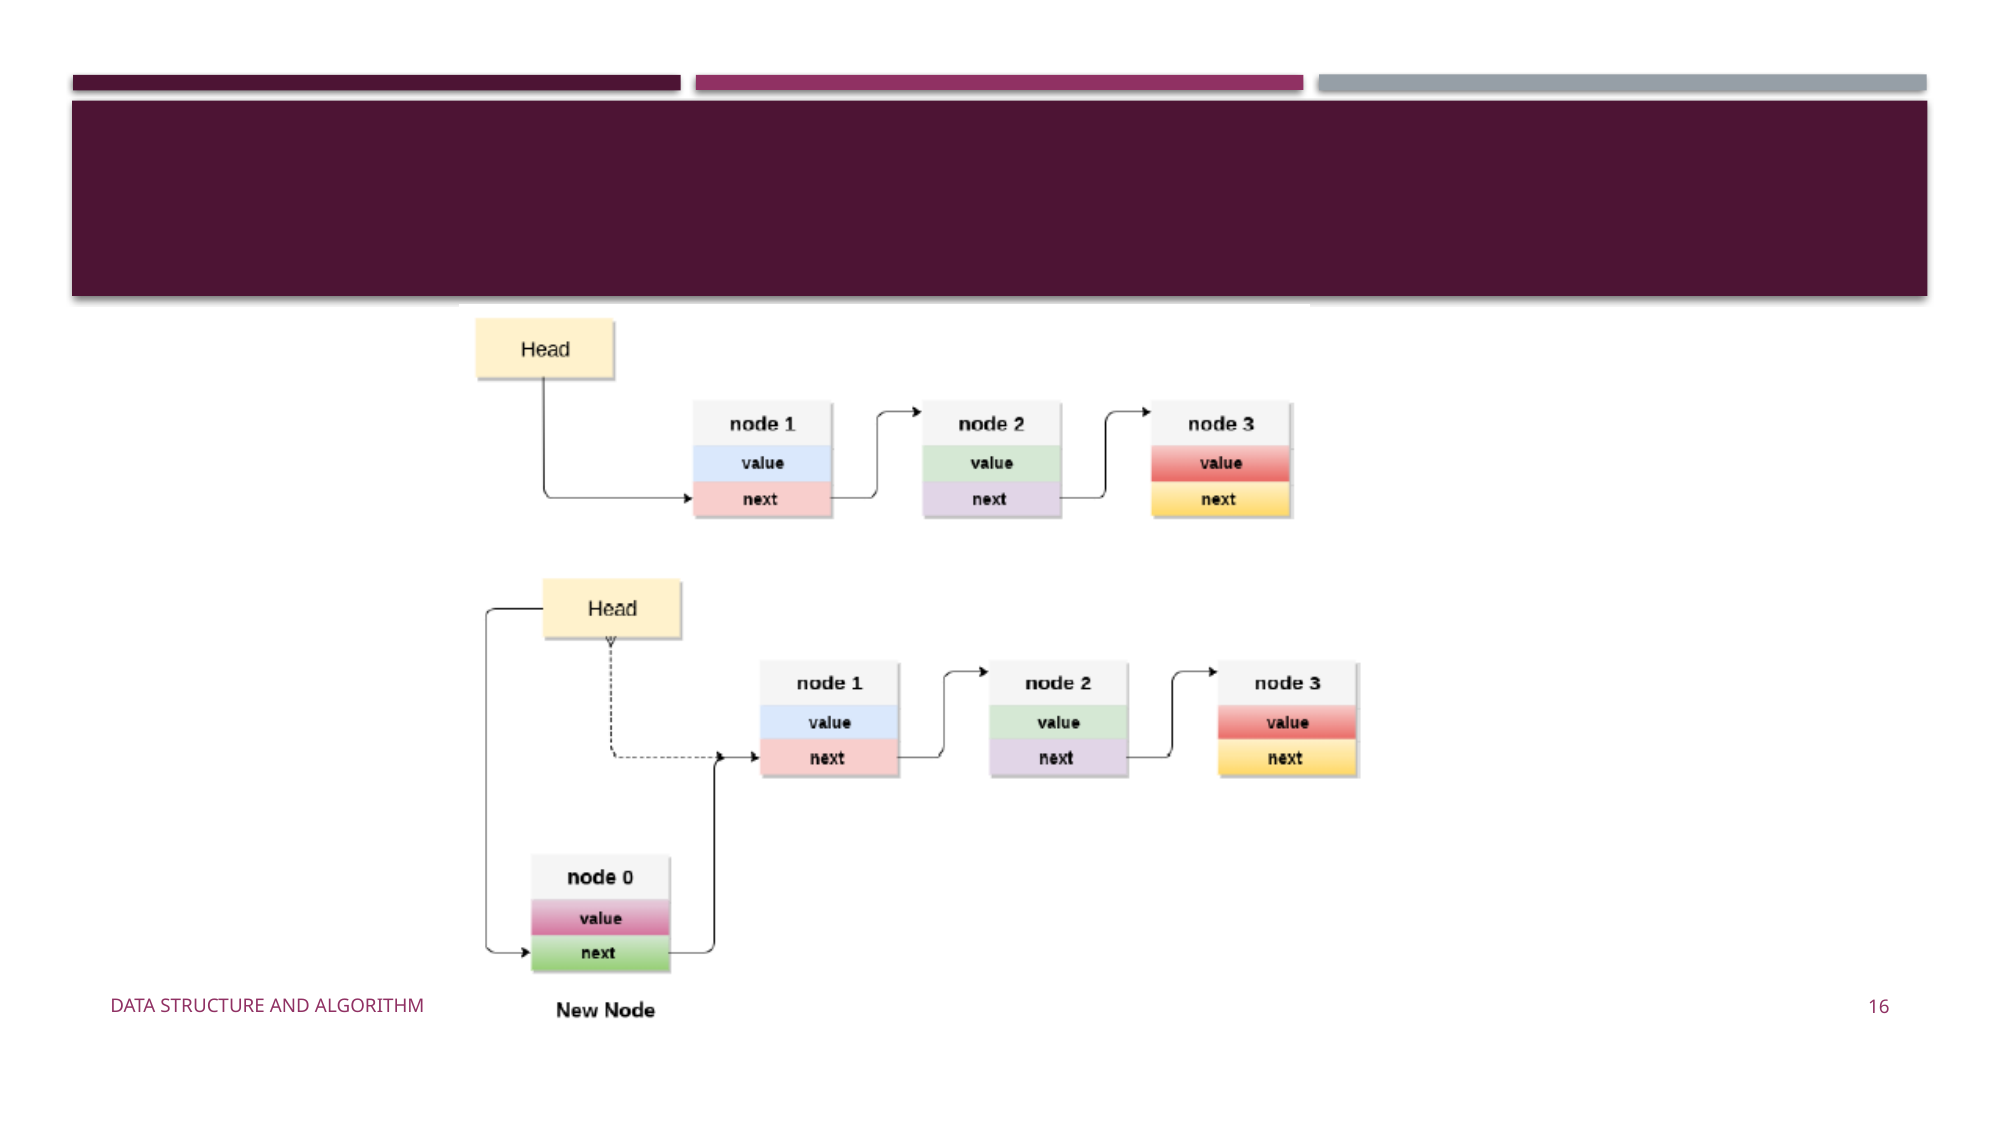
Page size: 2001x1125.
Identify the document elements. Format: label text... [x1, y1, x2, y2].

slide_number 16 [1732, 977, 1905, 1037]
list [458, 304, 1310, 543]
footer Data Structure and Algorithm [95, 976, 1230, 1037]
picture [458, 565, 1415, 1026]
